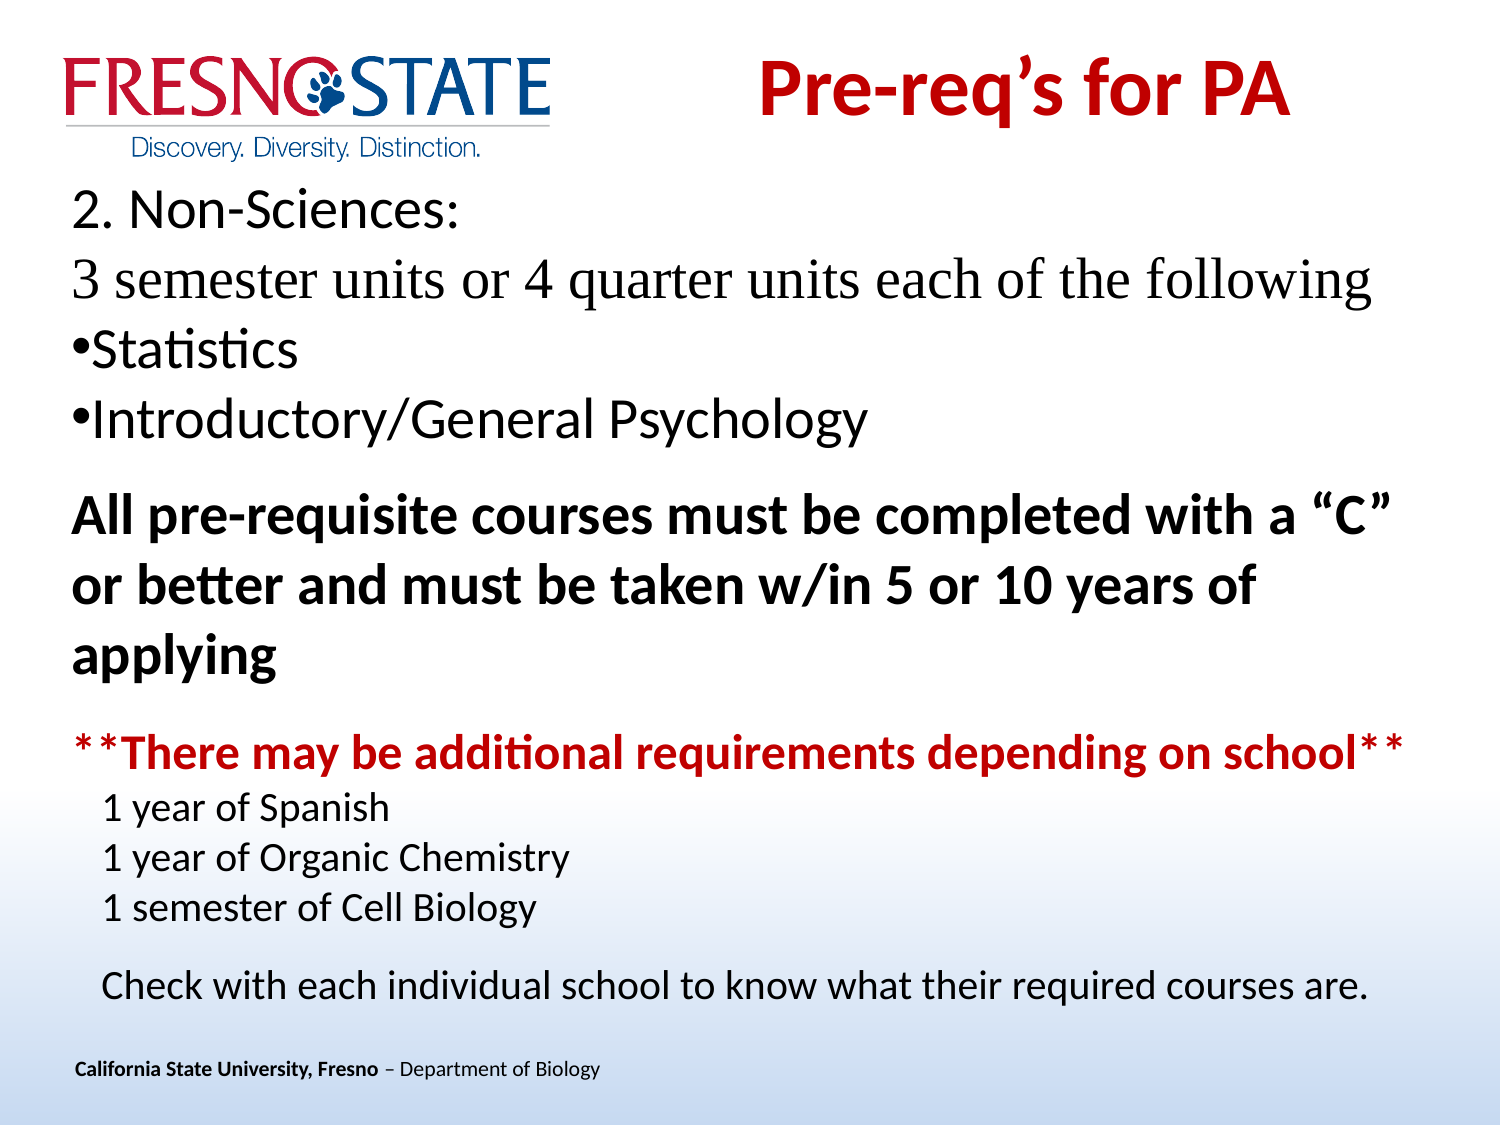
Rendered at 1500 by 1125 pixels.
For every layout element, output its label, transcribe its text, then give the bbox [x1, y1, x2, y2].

text_box 1 year of Spanish 1 year of Organic Chemistry 1 semester of Cell Biology Check with each individual school to know what their required courses are. [86, 772, 1450, 1015]
text_box 2. Non-Sciences: 3 semester units or 4 quarter units each of the following Statistics Introductory/General Psychology All pre-requisite courses must be completed with a “C” or better and must be taken w/in 5 or 10 years of applying [56, 162, 1444, 694]
picture [62, 56, 550, 162]
text_box **There may be additional requirements depending on school** [56, 711, 1444, 787]
text_box Pre-req’s for PA [549, 24, 1500, 140]
